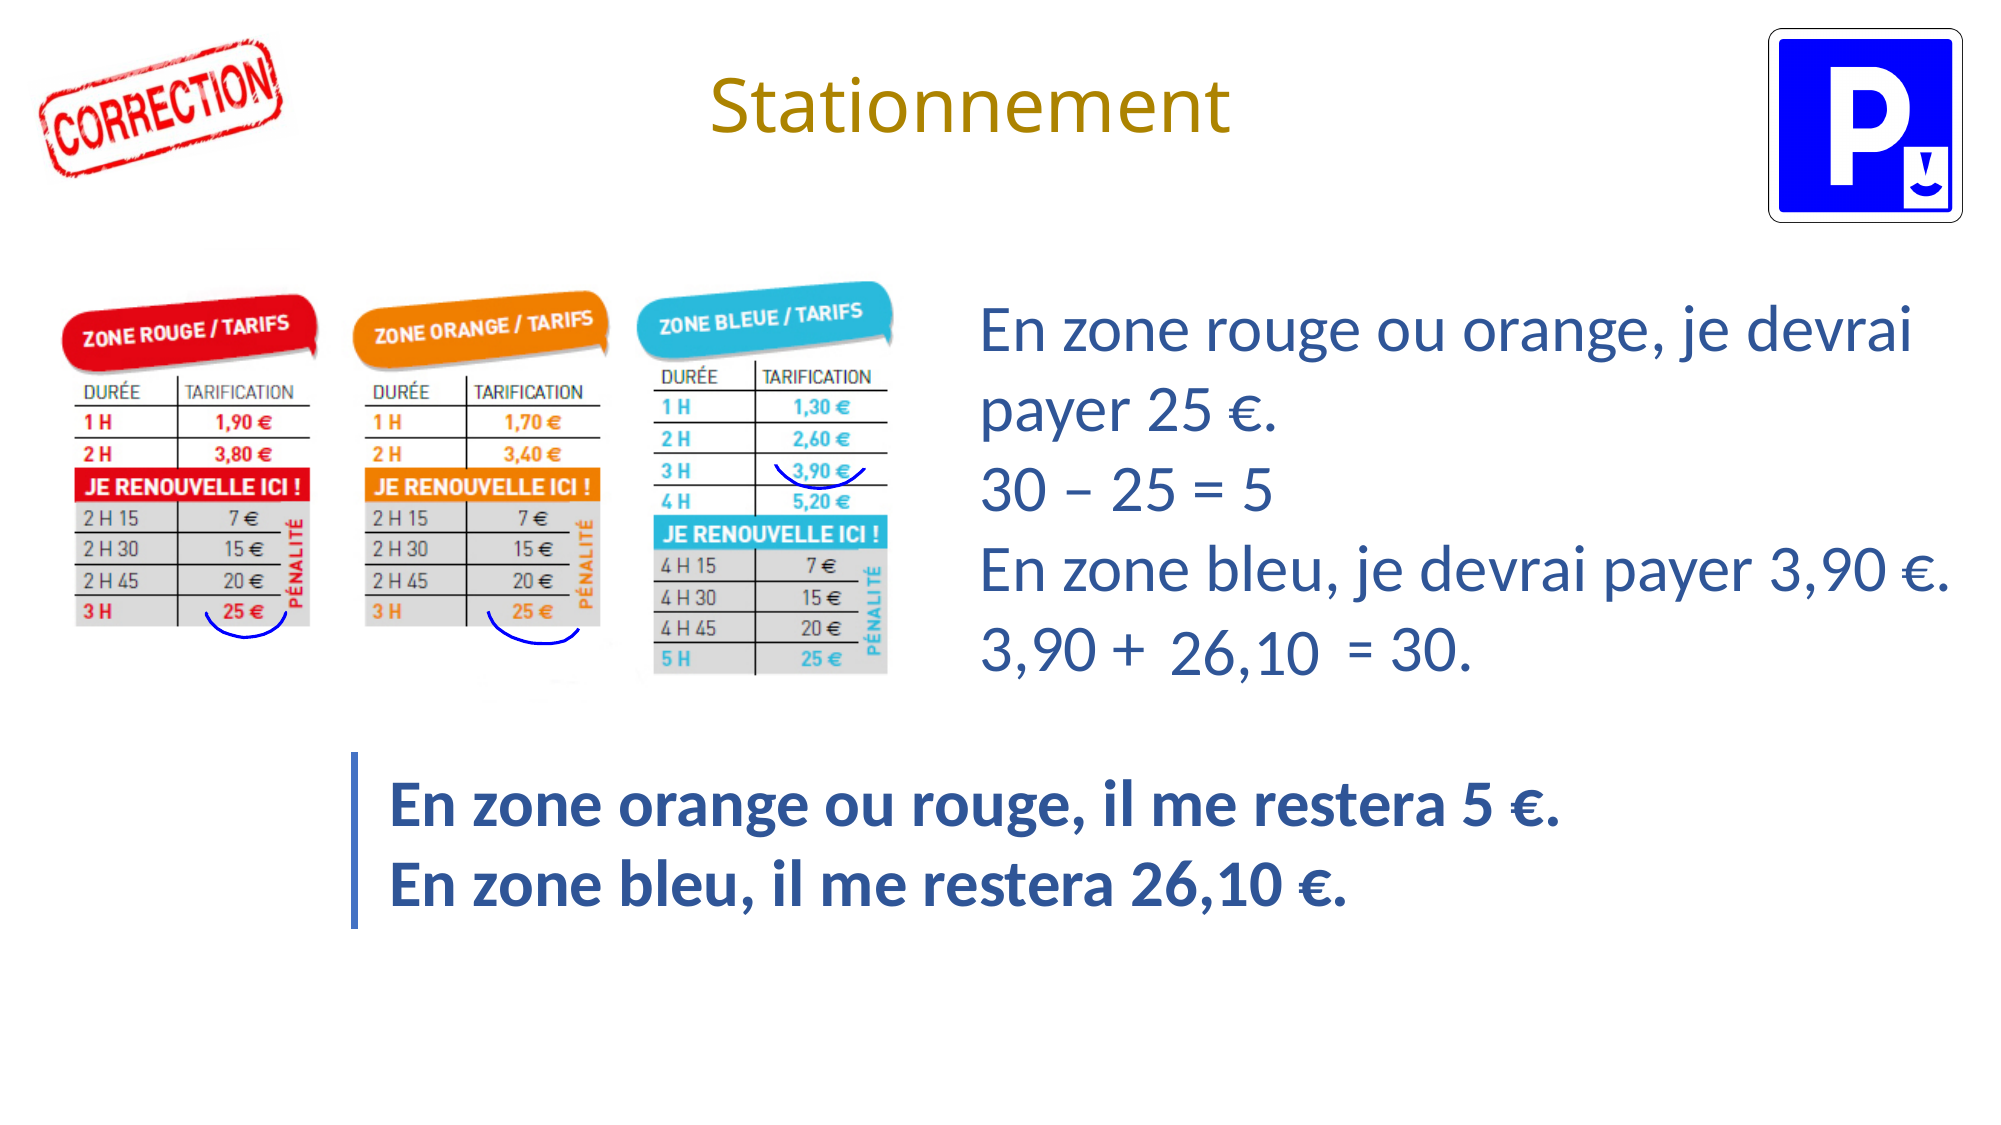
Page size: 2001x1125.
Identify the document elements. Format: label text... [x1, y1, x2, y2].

text_box En zone rouge ou orange, je devrai payer 25 €. 30 – 25 = 5 En zone bleu, je devrai payer 3,90 €. 3,90 + … = 30. [965, 277, 1977, 693]
picture [28, 32, 298, 184]
picture [0, 248, 955, 704]
picture [1767, 28, 1963, 223]
text_box Stationnement [465, 60, 1477, 157]
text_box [354, 752, 1646, 929]
text_box 26,10 [1154, 601, 1350, 696]
